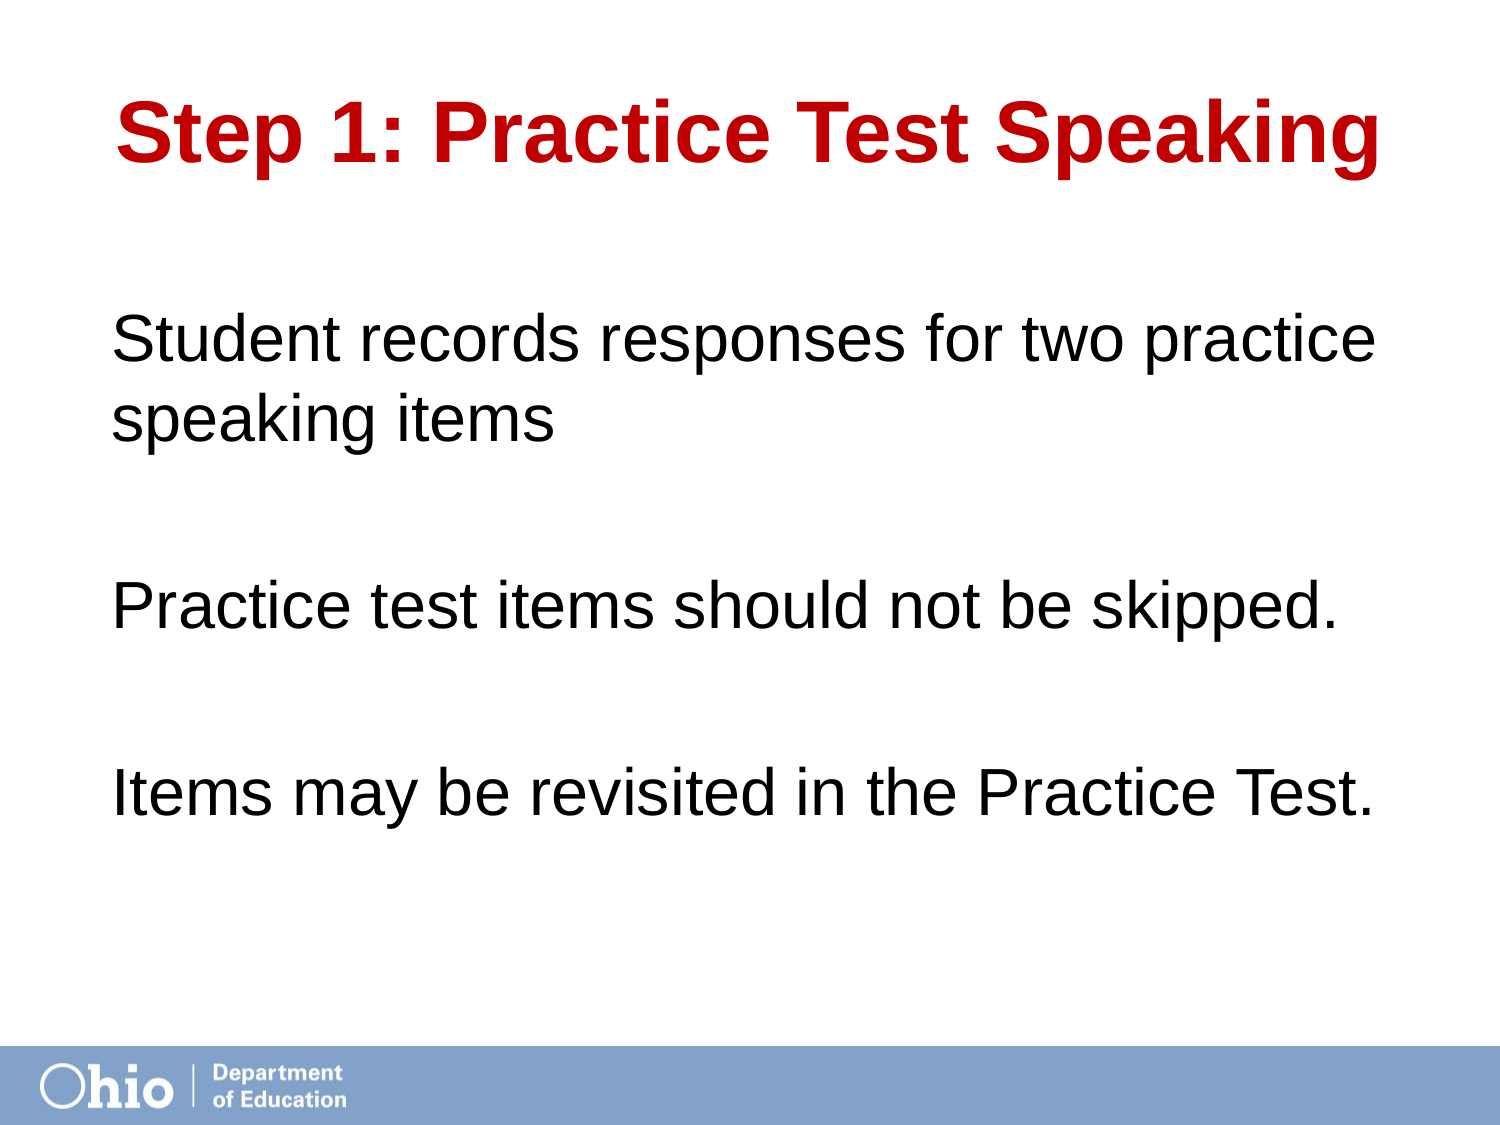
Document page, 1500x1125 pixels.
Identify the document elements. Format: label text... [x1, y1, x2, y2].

picture [0, 1046, 1500, 1125]
title Step 1: Practice Test Speaking [75, 75, 1425, 181]
list Student records responses for two practice speaking items Practice test items should not be skipped. Items may be revisited in the Practice Test. [111, 295, 1437, 842]
